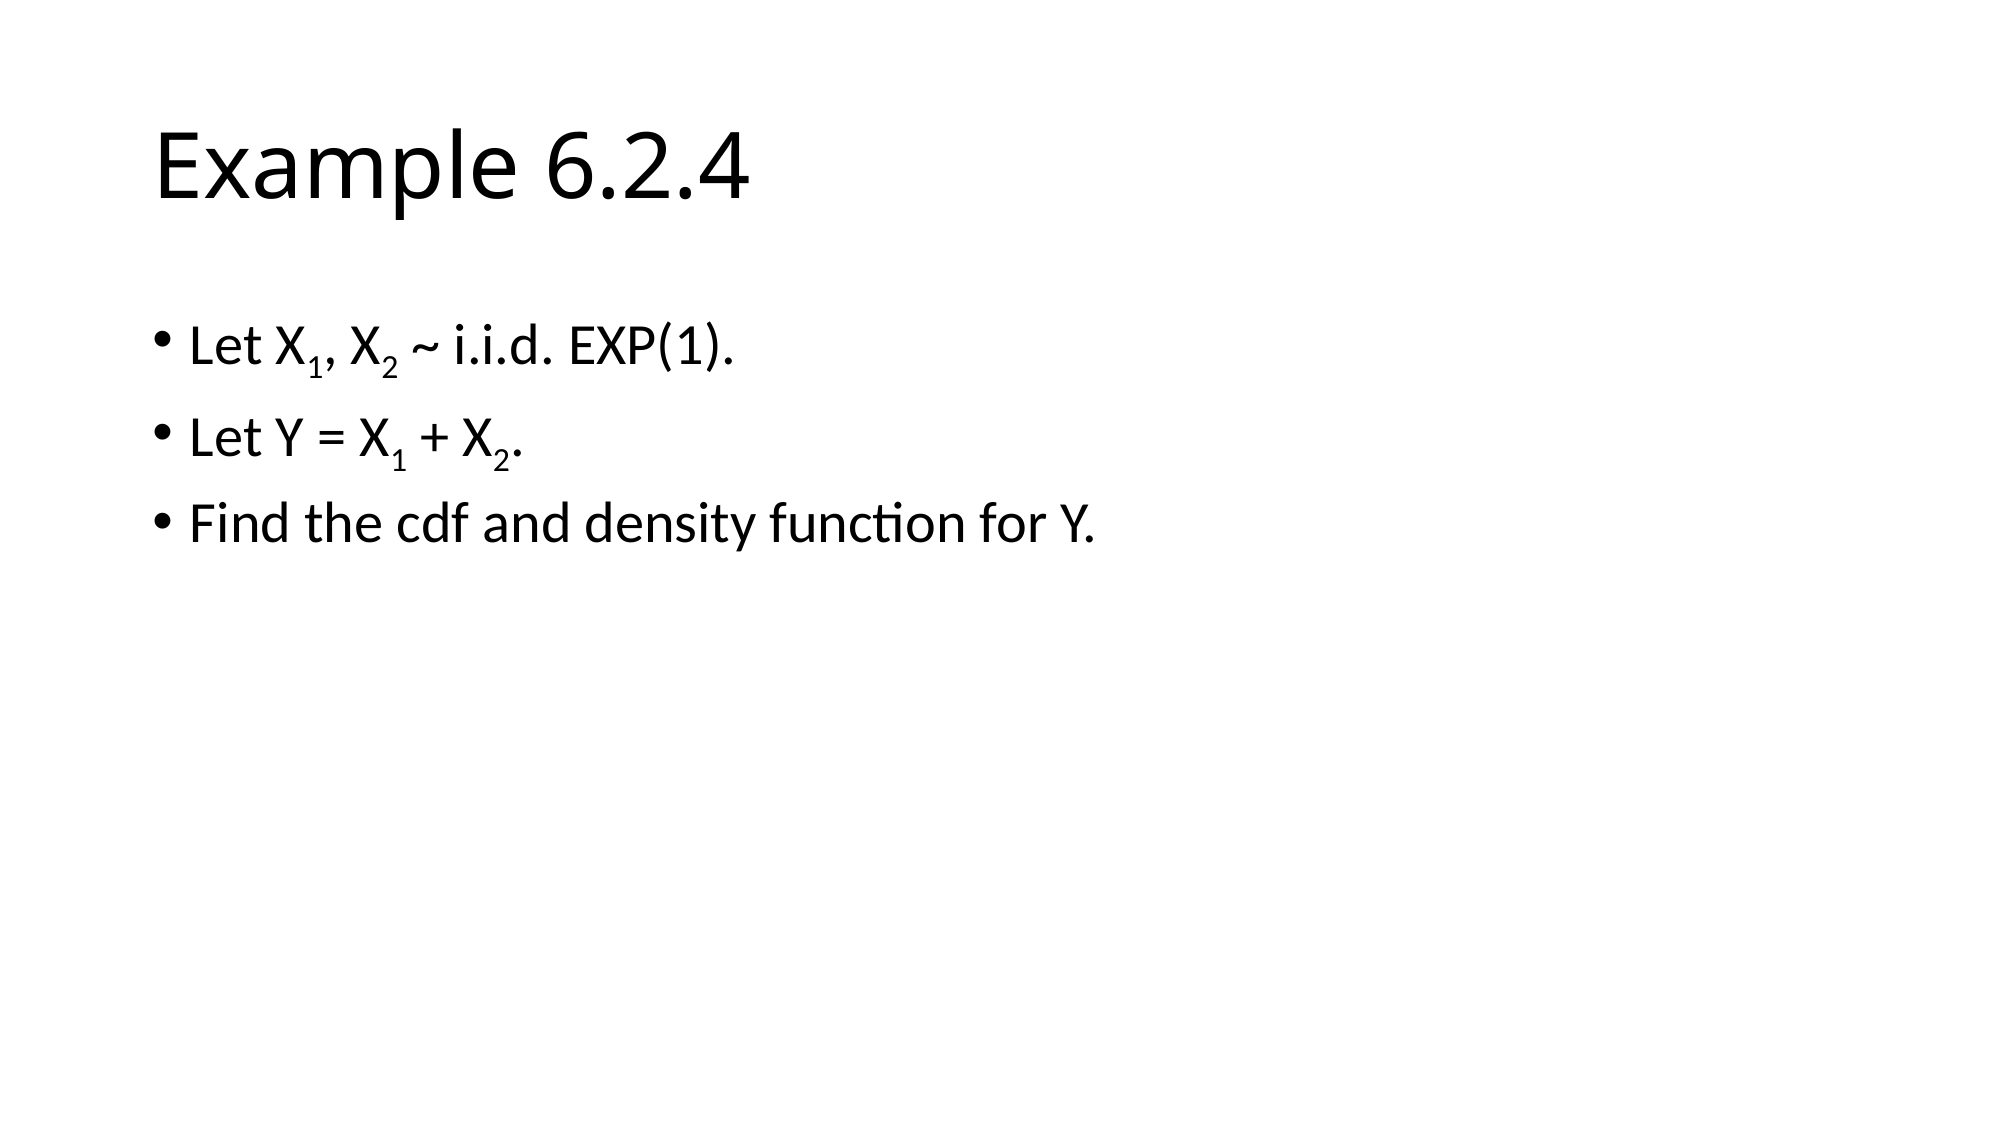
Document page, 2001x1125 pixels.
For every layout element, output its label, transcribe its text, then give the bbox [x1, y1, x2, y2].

list Let X1, X2 ~ i.i.d. EXP(1). Let Y = X1 + X2. Find the cdf and density function for Y. [137, 299, 1863, 1014]
title Example 6.2.4 [137, 59, 1863, 278]
